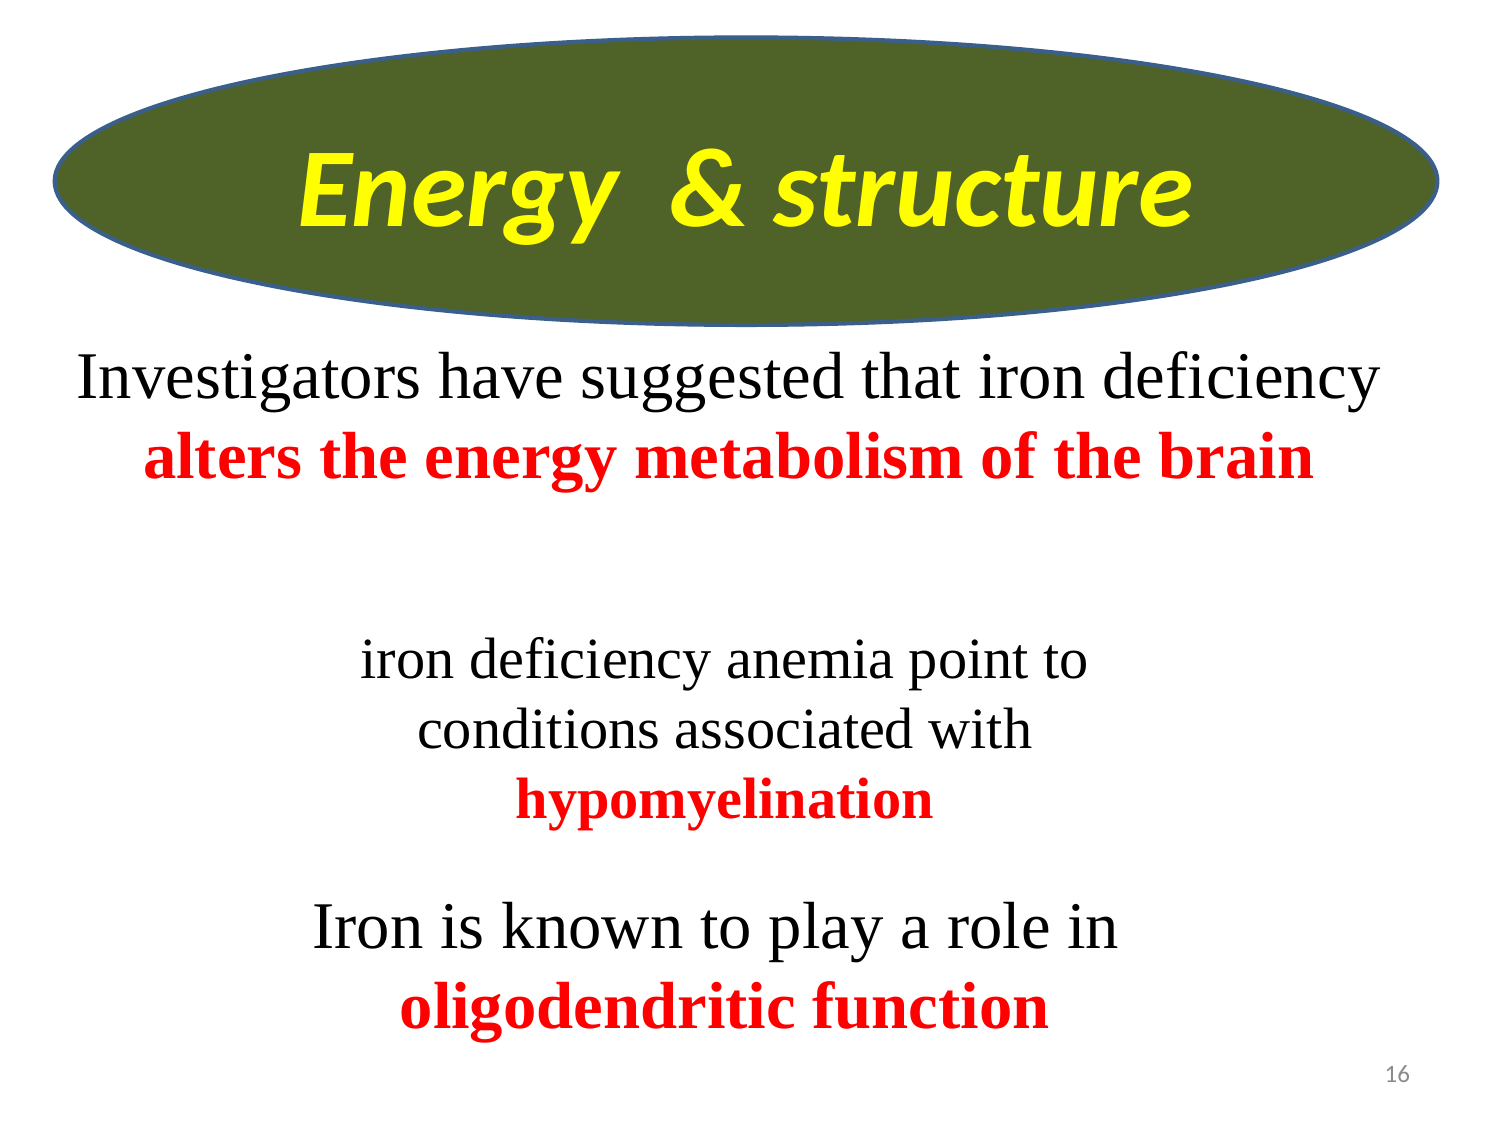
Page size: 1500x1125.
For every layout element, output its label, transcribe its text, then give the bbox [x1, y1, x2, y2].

slide_number 16 [1074, 1042, 1425, 1103]
text_box Energy & structure [52, 35, 1440, 328]
text_box Iron is known to play a role in oligodendritic function [137, 874, 1313, 1050]
text_box iron deficiency anemia point to conditions associated with hypomyelination [231, 612, 1219, 838]
text_box Investigators have suggested that iron deficiency alters the energy metabolism of the brain [54, 324, 1405, 500]
